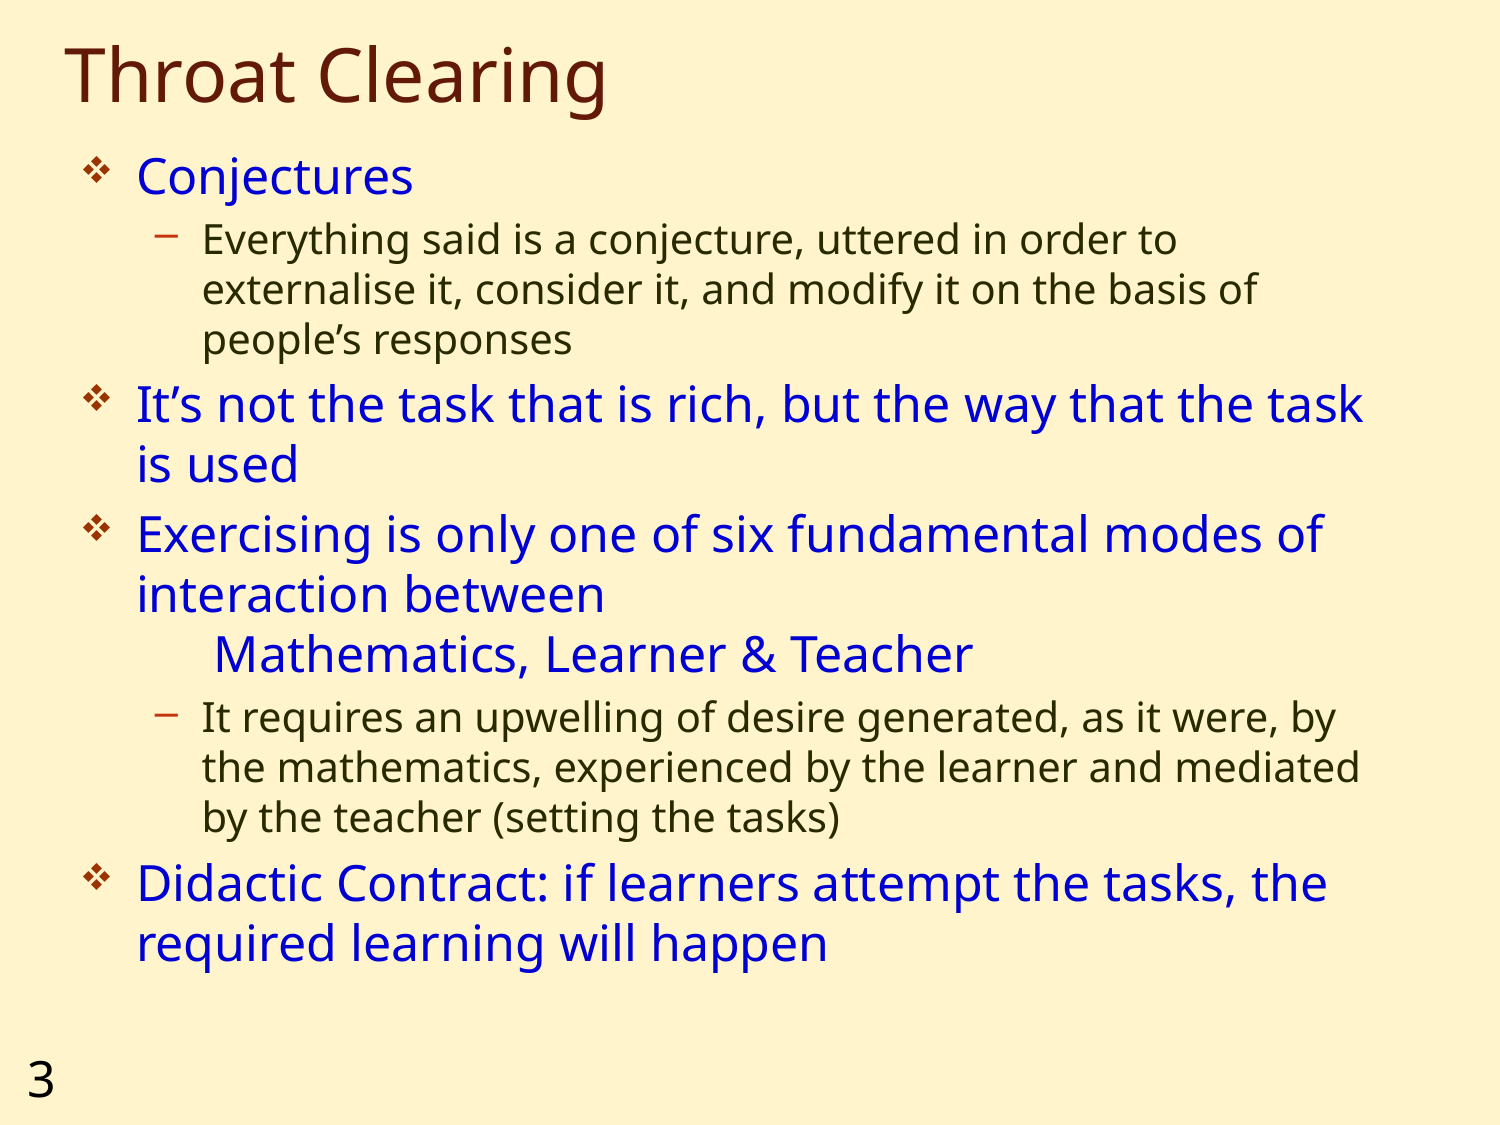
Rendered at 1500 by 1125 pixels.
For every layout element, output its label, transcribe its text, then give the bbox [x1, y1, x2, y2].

list Conjectures Everything said is a conjecture, uttered in order to externalise it, consider it, and modify it on the basis of people’s responses It’s not the task that is rich, but the way that the task is used Exercising is only one of six fundamental modes of interaction between Mathematics, Learner & Teacher It requires an upwelling of desire generated, as it were, by the mathematics, experienced by the learner and mediated by the teacher (setting the tasks) Didactic Contract: if learners attempt the tasks, the required learning will happen [64, 136, 1389, 1071]
title Throat Clearing [49, 24, 1326, 126]
